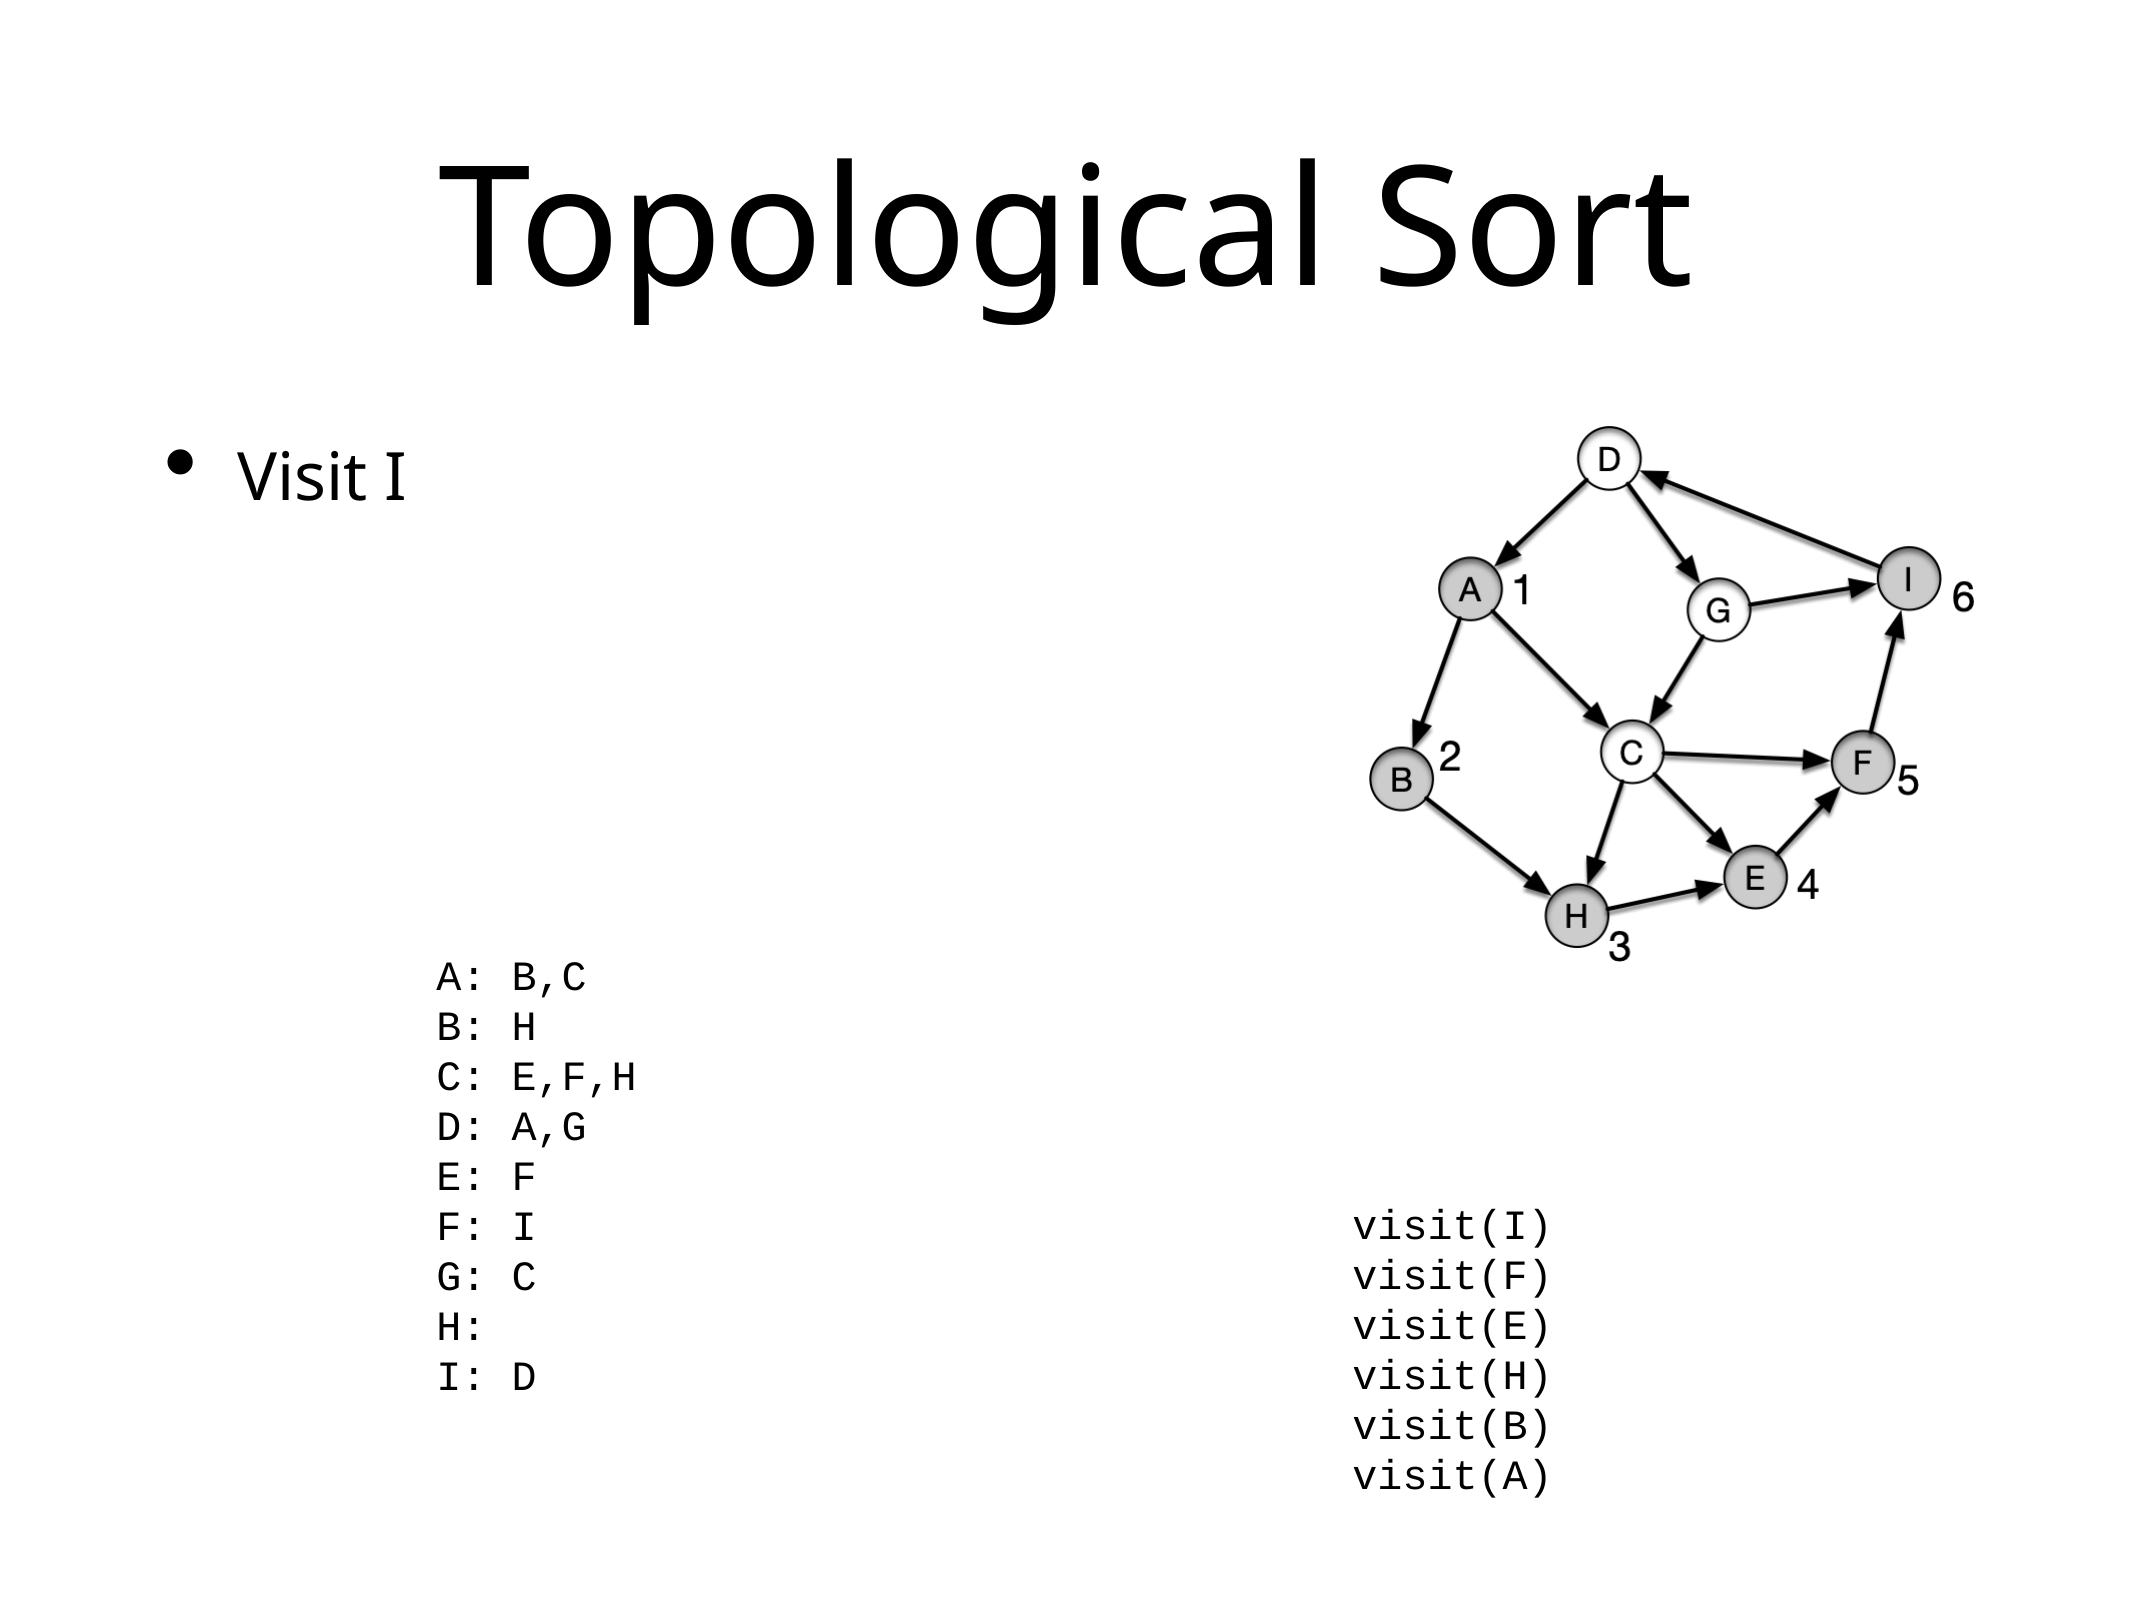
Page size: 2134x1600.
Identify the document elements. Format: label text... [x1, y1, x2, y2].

picture [1362, 424, 1978, 972]
list Visit I [155, 424, 743, 1457]
text_box visit(I) visit(F) visit(E) visit(H) visit(B) visit(A) [1344, 1189, 1586, 1557]
title Topological Sort [155, 41, 1978, 397]
text_box A: B,C B: H C: E,F,H D: A,G E: F F: I G: C H: I: D [428, 940, 645, 1408]
